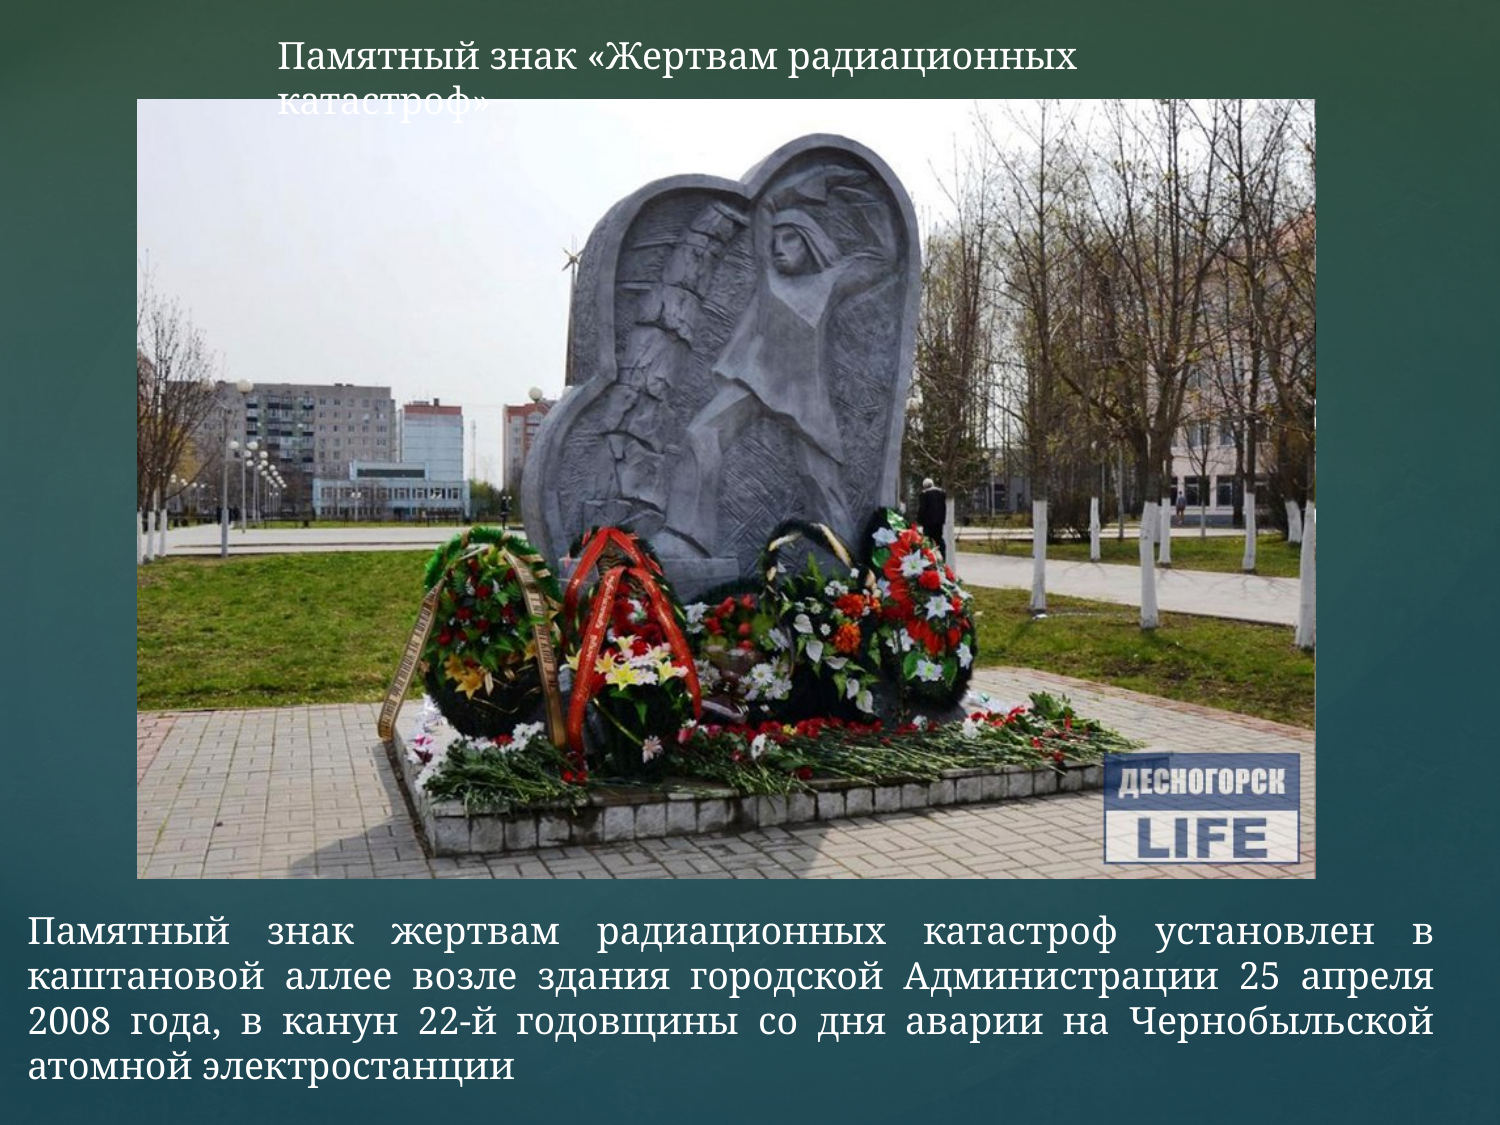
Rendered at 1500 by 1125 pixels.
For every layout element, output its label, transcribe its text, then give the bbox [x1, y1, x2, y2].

text_box Памятный знак жертвам радиационных катастроф установлен в каштановой аллее возле здания городской Администрации 25 апреля 2008 года, в канун 22-й годовщины со дня аварии на Чернобыльской атомной электростанции [12, 899, 1450, 1095]
picture [136, 99, 1317, 880]
text_box Памятный знак «Жертвам радиационных катастроф» [262, 24, 1238, 95]
